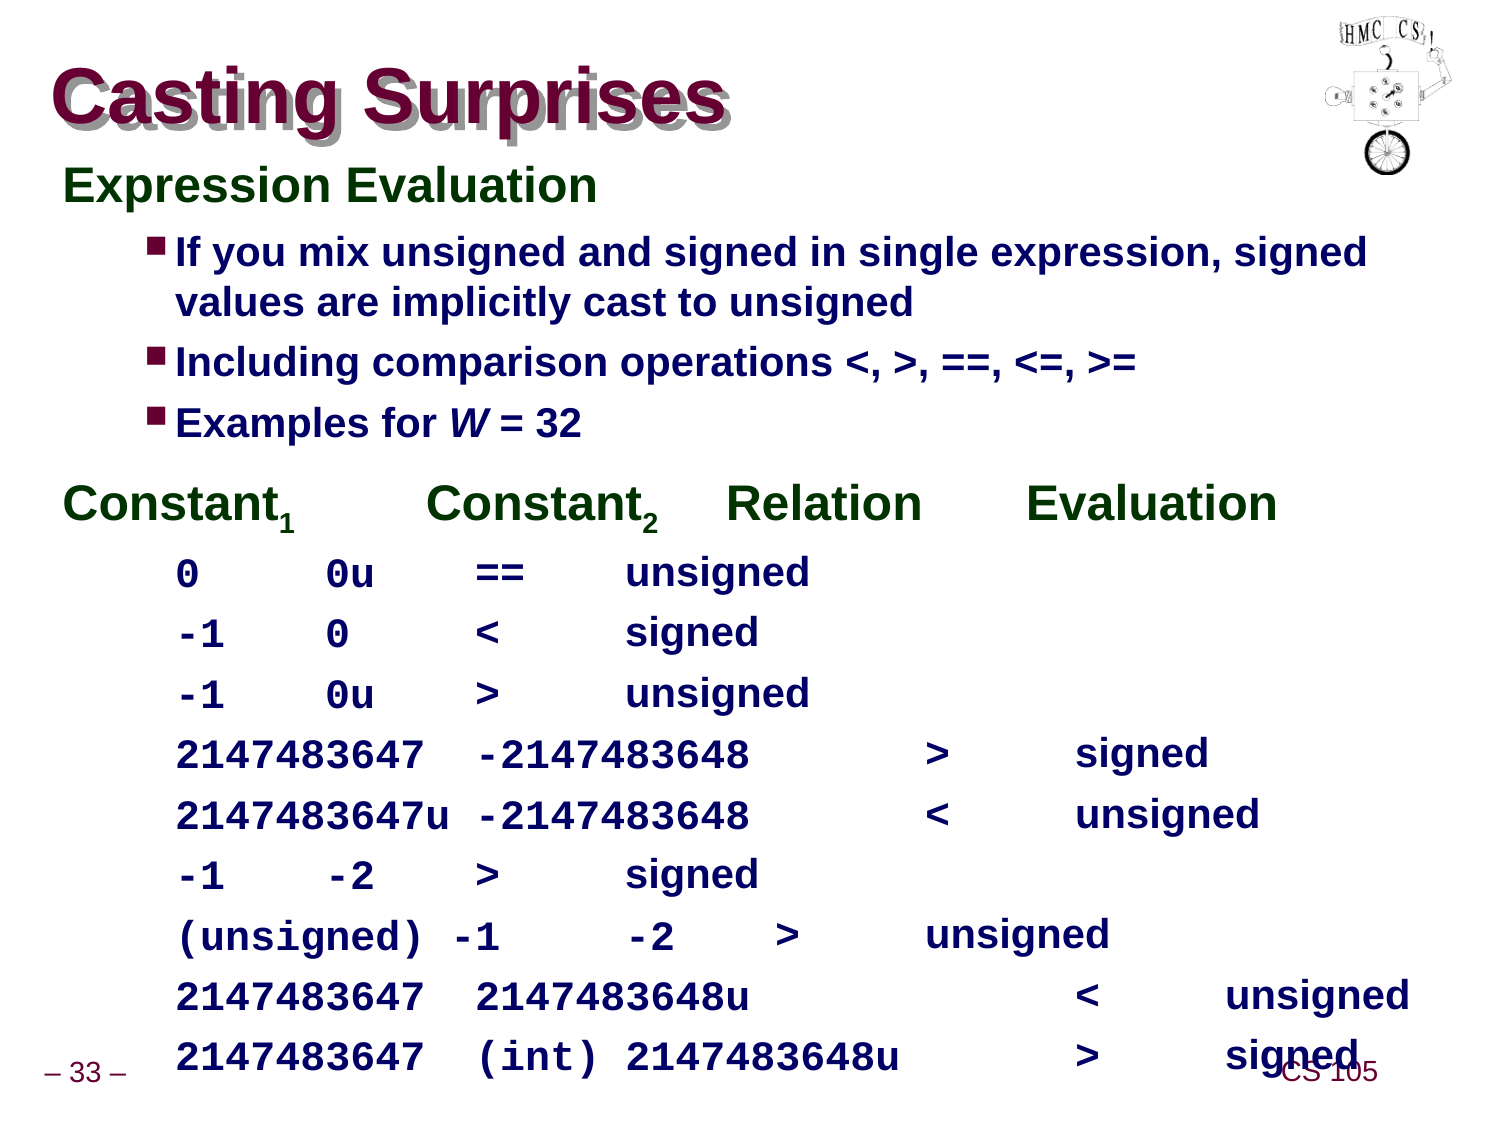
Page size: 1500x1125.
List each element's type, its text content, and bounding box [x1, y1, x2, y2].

picture [1325, 12, 1452, 149]
list Expression Evaluation If you mix unsigned and signed in single expression, signed values are implicitly cast to unsigned Including comparison operations <, >, ==, <=, >= Examples for W = 32 Constant1 Constant2 Relation Evaluation 0 0u -1 0 -1 0u 2147483647 -2147483648 2147483647u -2147483648 -1 -2 (unsigned) -1 -2 2147483647 2147483648u 2147483647 (int) 2147483648u [47, 149, 1500, 1007]
title Casting Surprises [50, 53, 1121, 145]
text_box 0 0U == unsigned -1 0 < signed -1 0U > unsigned 2147483647 -2147483648 > signed 2147483647U -2147483648 < unsigned -1 -2 > signed (unsigned) -1 -2 > unsigned 2147483647 2147483648U < unsigned 2147483647 (int) 2147483648U > signed [47, 1007, 1500, 1125]
